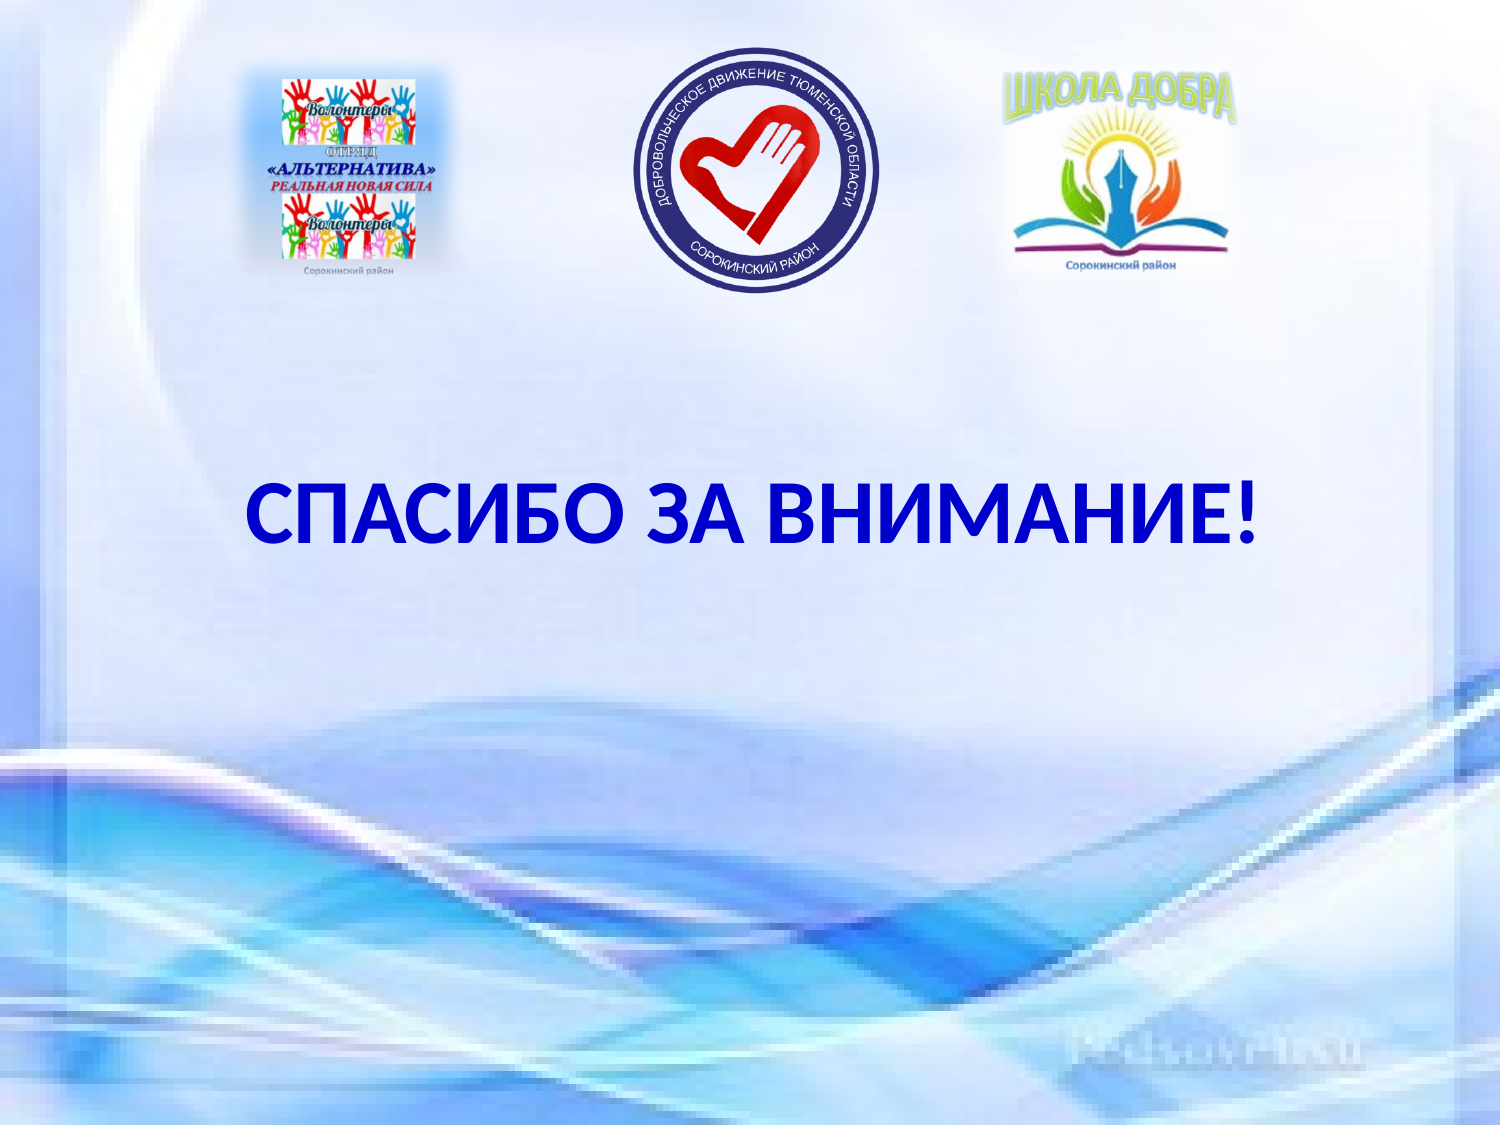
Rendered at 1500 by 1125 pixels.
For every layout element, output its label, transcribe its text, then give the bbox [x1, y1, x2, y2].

title СПАСИБО ЗА ВНИМАНИЕ! [117, 386, 1393, 628]
picture [0, 0, 1500, 1125]
